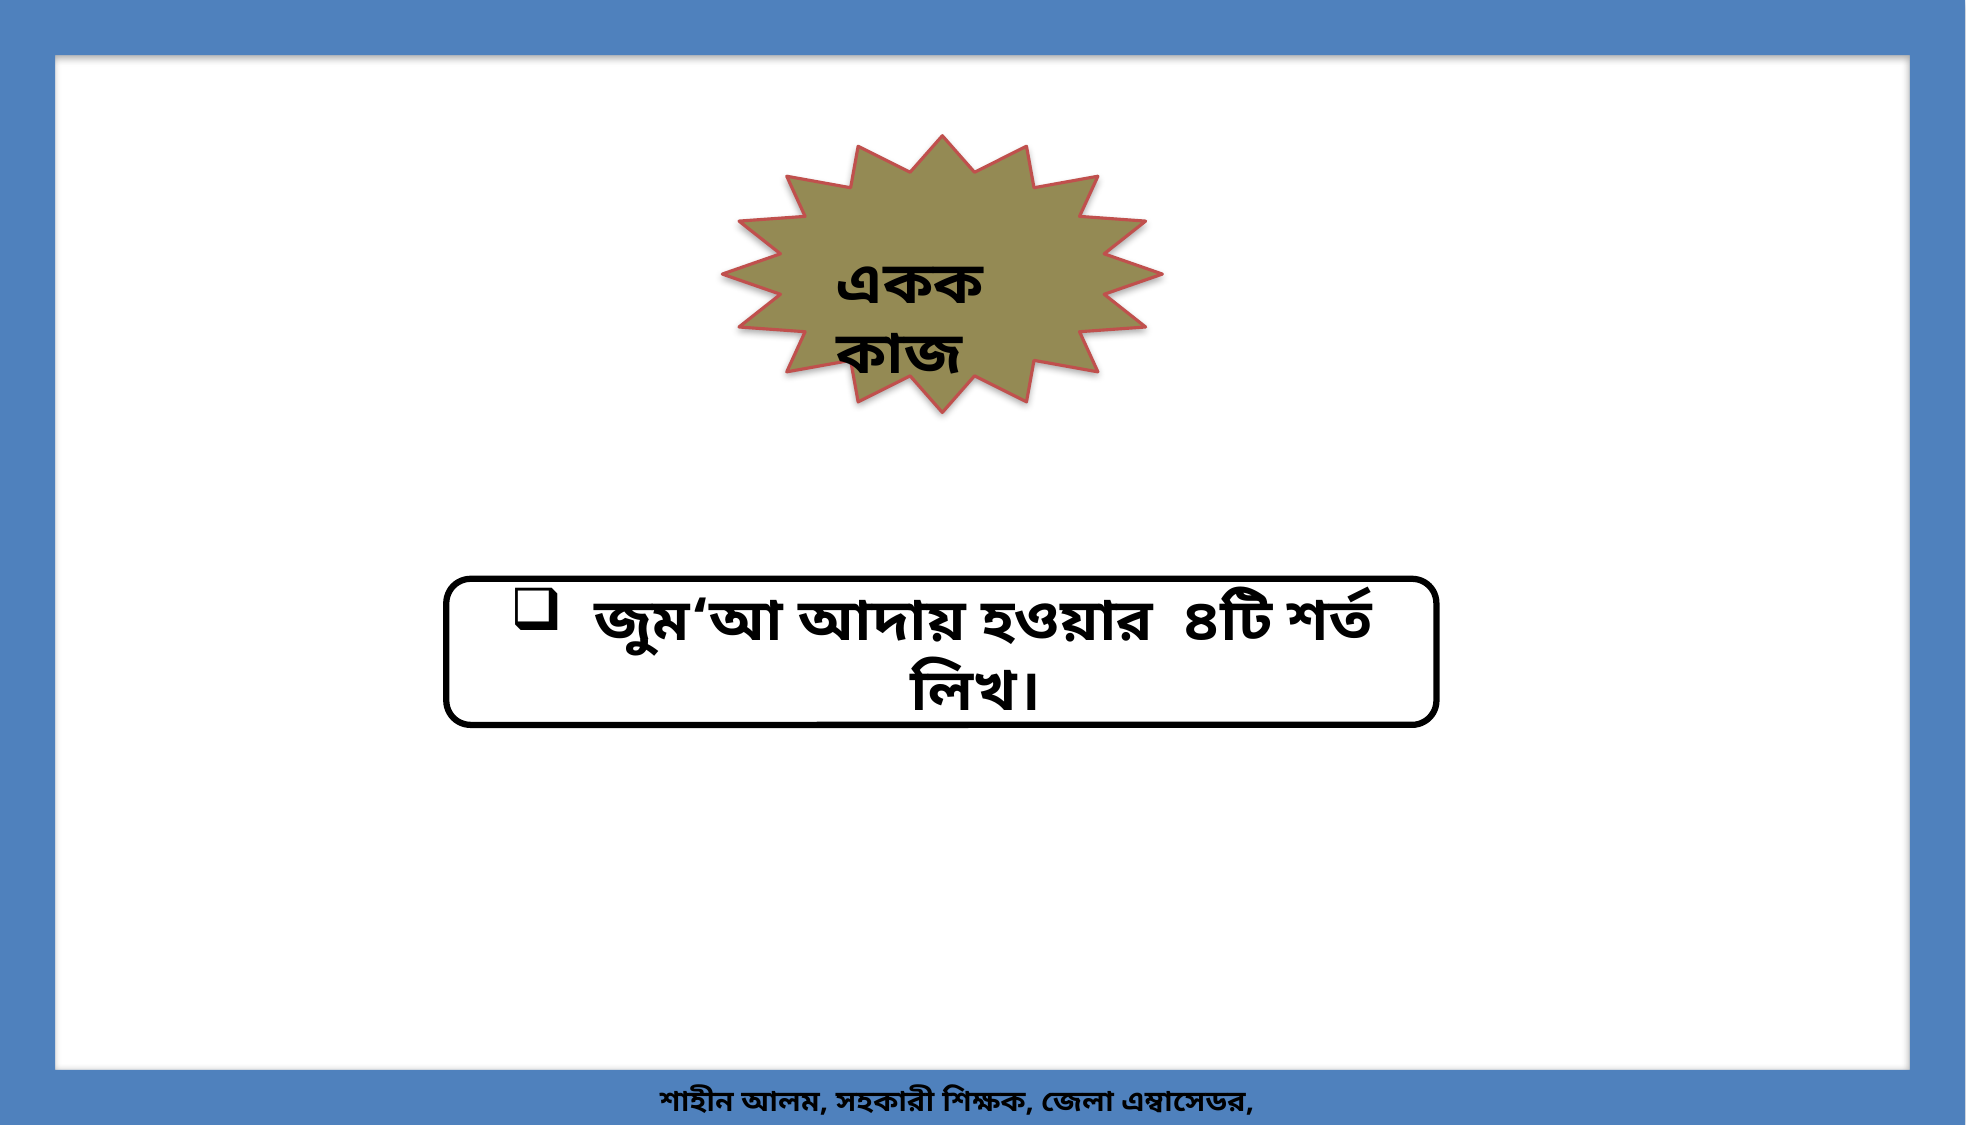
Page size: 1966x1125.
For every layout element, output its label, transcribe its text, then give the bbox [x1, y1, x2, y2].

text_box জুম‘আ আদায় হওয়ার ৪টি শর্ত লিখ। [444, 576, 1439, 727]
text_box [1004, 393, 1031, 404]
text_box [0, 0, 1966, 1125]
text_box [922, 393, 963, 415]
text_box [854, 393, 881, 404]
text_box একক কাজ [822, 237, 1080, 393]
text_box [720, 133, 1165, 374]
text_box শাহীন আলম, সহকারী শিক্ষক, জেলা এম্বাসেডর, ছাতক,সুনামগঞ্জ। [645, 1074, 1345, 1125]
